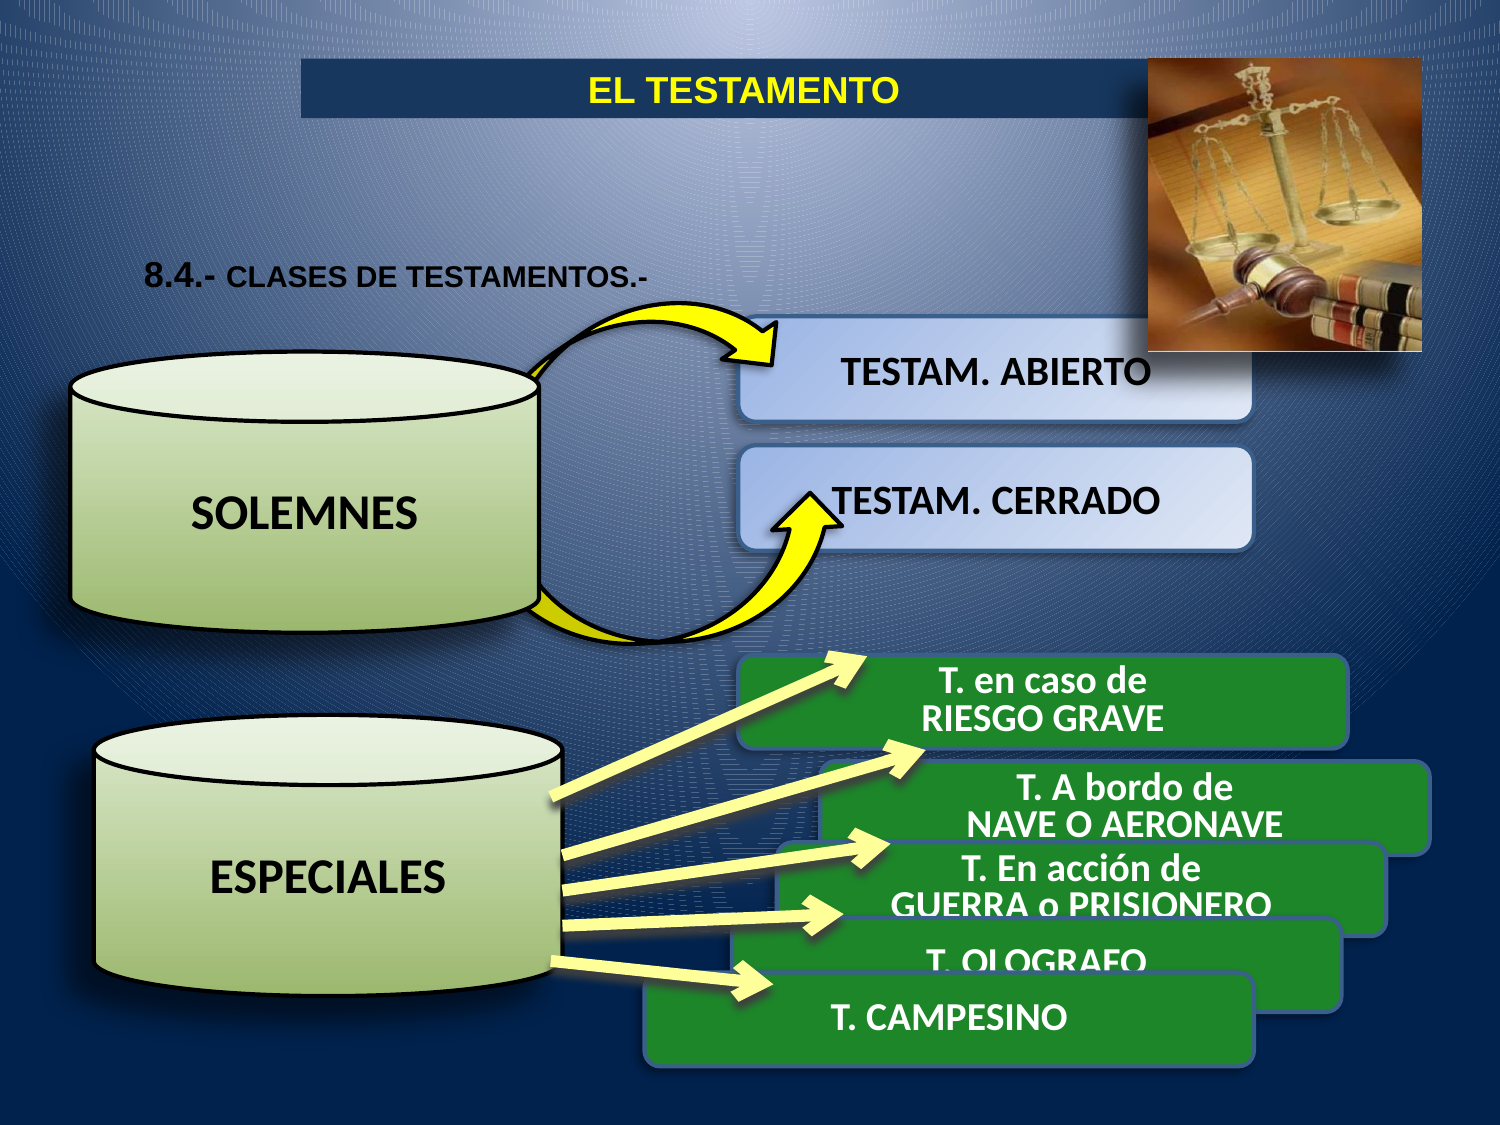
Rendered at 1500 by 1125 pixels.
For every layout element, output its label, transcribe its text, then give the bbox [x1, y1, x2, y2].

text_box EL TESTAMENTO [301, 54, 1187, 58]
text_box T. en caso de RIESGO GRAVE [846, 652, 1350, 751]
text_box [562, 913, 844, 926]
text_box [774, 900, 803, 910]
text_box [562, 749, 926, 856]
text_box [550, 656, 868, 798]
text_box TESTAM. CERRADO [736, 443, 1257, 553]
text_box TESTAM. ABIERTO [736, 314, 1257, 424]
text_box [562, 843, 891, 891]
text_box T. OLOGRAFO [729, 916, 1344, 1015]
text_box T. A bordo de NAVE O AERONAVE [931, 759, 1432, 858]
text_box ESPECIALES [91, 712, 565, 999]
text_box SOLEMNES [68, 349, 542, 635]
title 8.4.- CLASES DE TESTAMENTOS.- [128, 199, 919, 312]
text_box T. En acción de GUERRA o PRISIONERO [822, 840, 1389, 939]
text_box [550, 960, 774, 985]
text_box [527, 301, 779, 380]
text_box [535, 490, 845, 646]
text_box EL TESTAMENTO [301, 58, 1146, 119]
text_box T. CAMPESINO [642, 970, 1257, 1069]
picture [1148, 58, 1422, 352]
